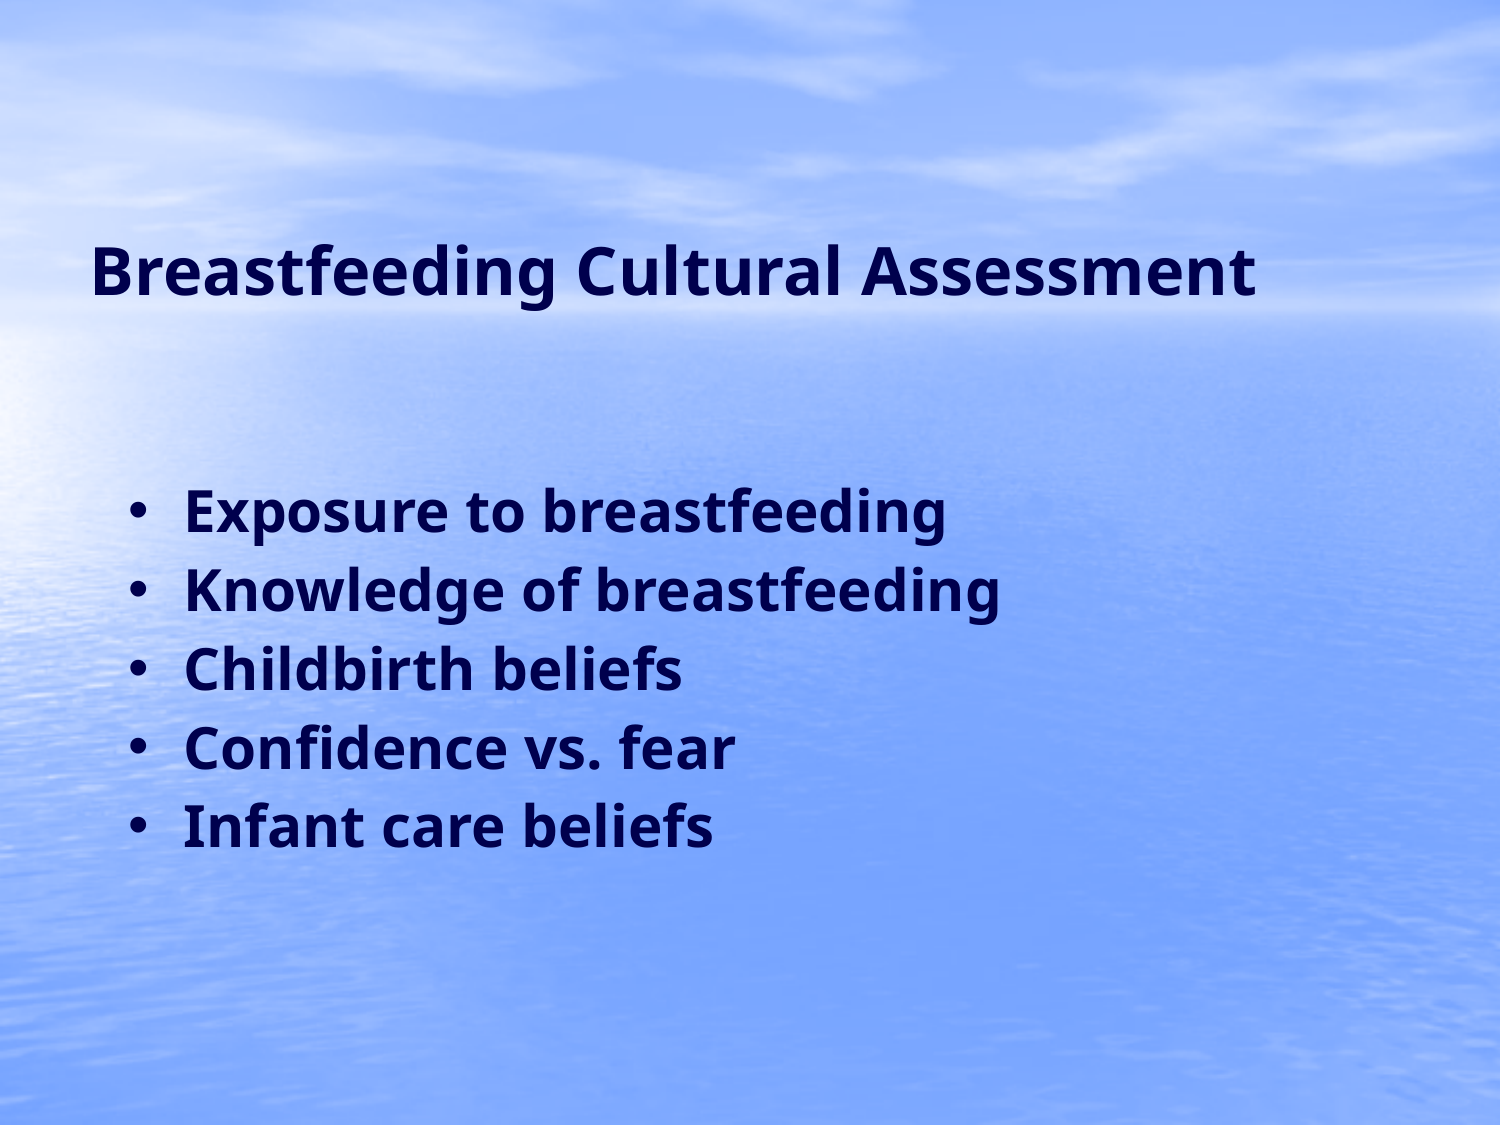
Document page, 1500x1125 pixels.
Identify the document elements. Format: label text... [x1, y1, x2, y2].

text_box Breastfeeding Cultural Assessment Exposure to breastfeeding Knowledge of breastfeeding Childbirth beliefs Confidence vs. fear Infant care beliefs [75, 62, 1325, 867]
